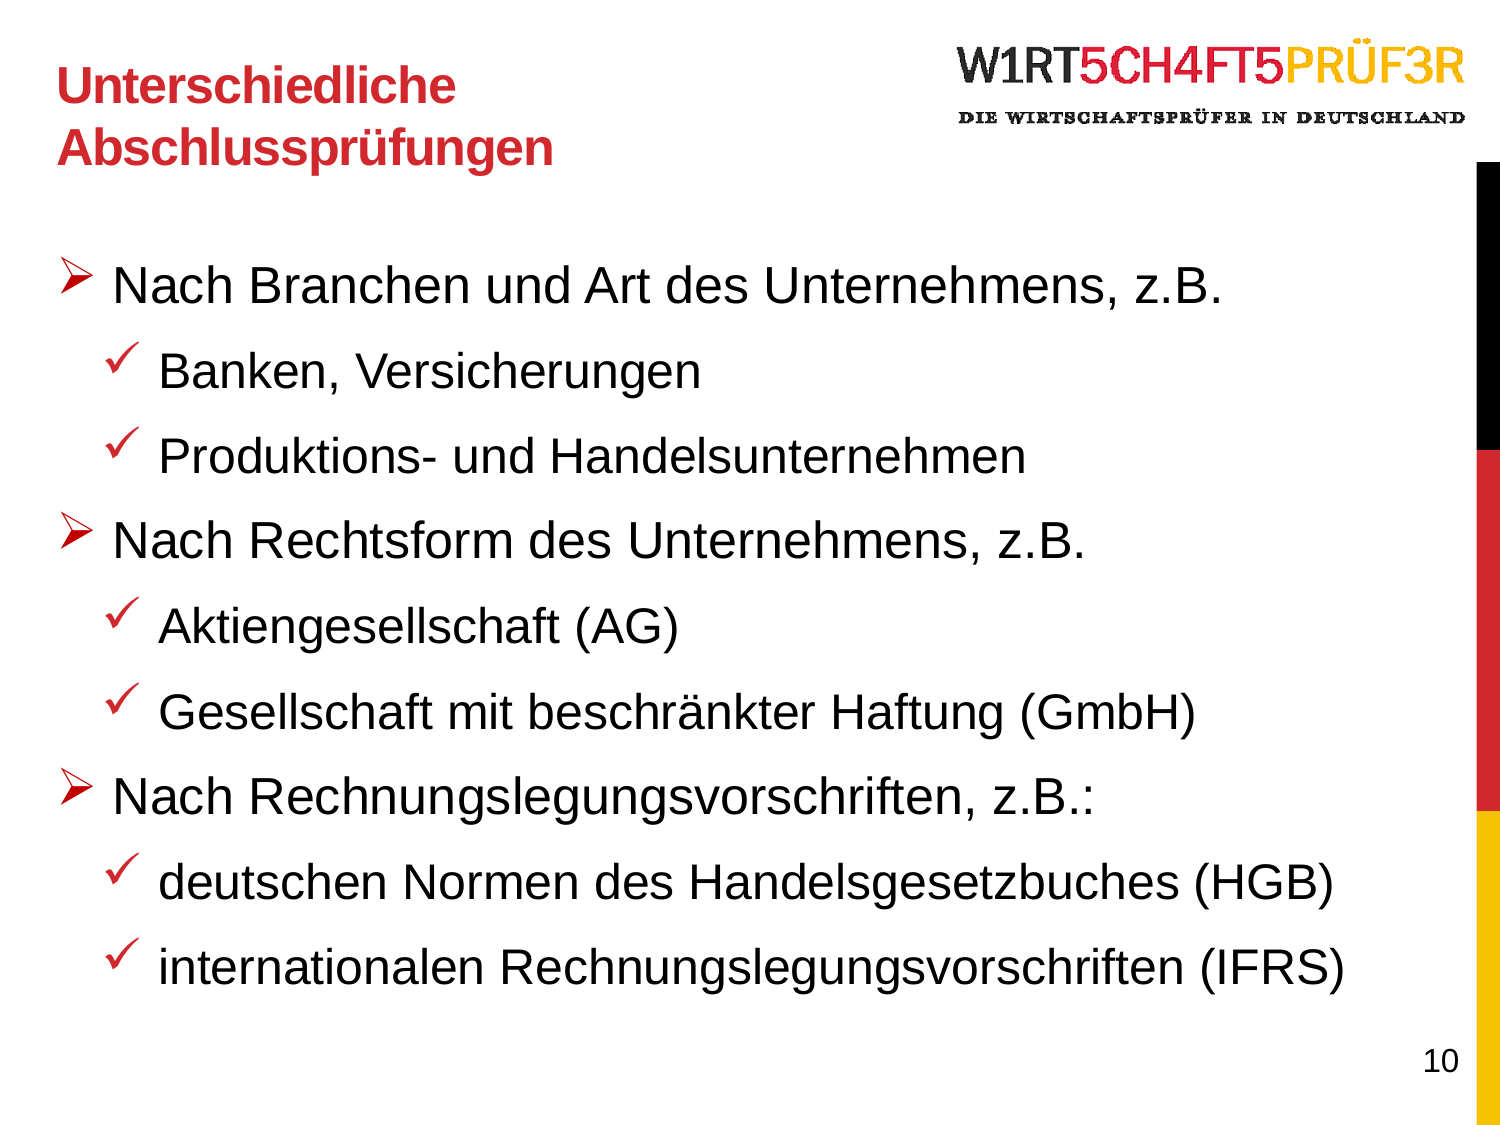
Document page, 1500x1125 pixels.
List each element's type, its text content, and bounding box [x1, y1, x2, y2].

title Unterschiedliche Abschlussprüfungen [41, 24, 918, 184]
list Nach Branchen und Art des Unternehmens, z.B. Banken, Versicherungen Produktions- und Handelsunternehmen Nach Rechtsform des Unternehmens, z.B. Aktiengesellschaft (AG) Gesellschaft mit beschränkter Haftung (GmbH) Nach Rechnungslegungsvorschriften, z.B.: deutschen Normen des Handelsgesetzbuches (HGB) internationalen Rechnungslegungsvorschriften (IFRS) [40, 243, 1436, 1086]
text_box [37, 50, 913, 175]
picture [922, 0, 1500, 162]
